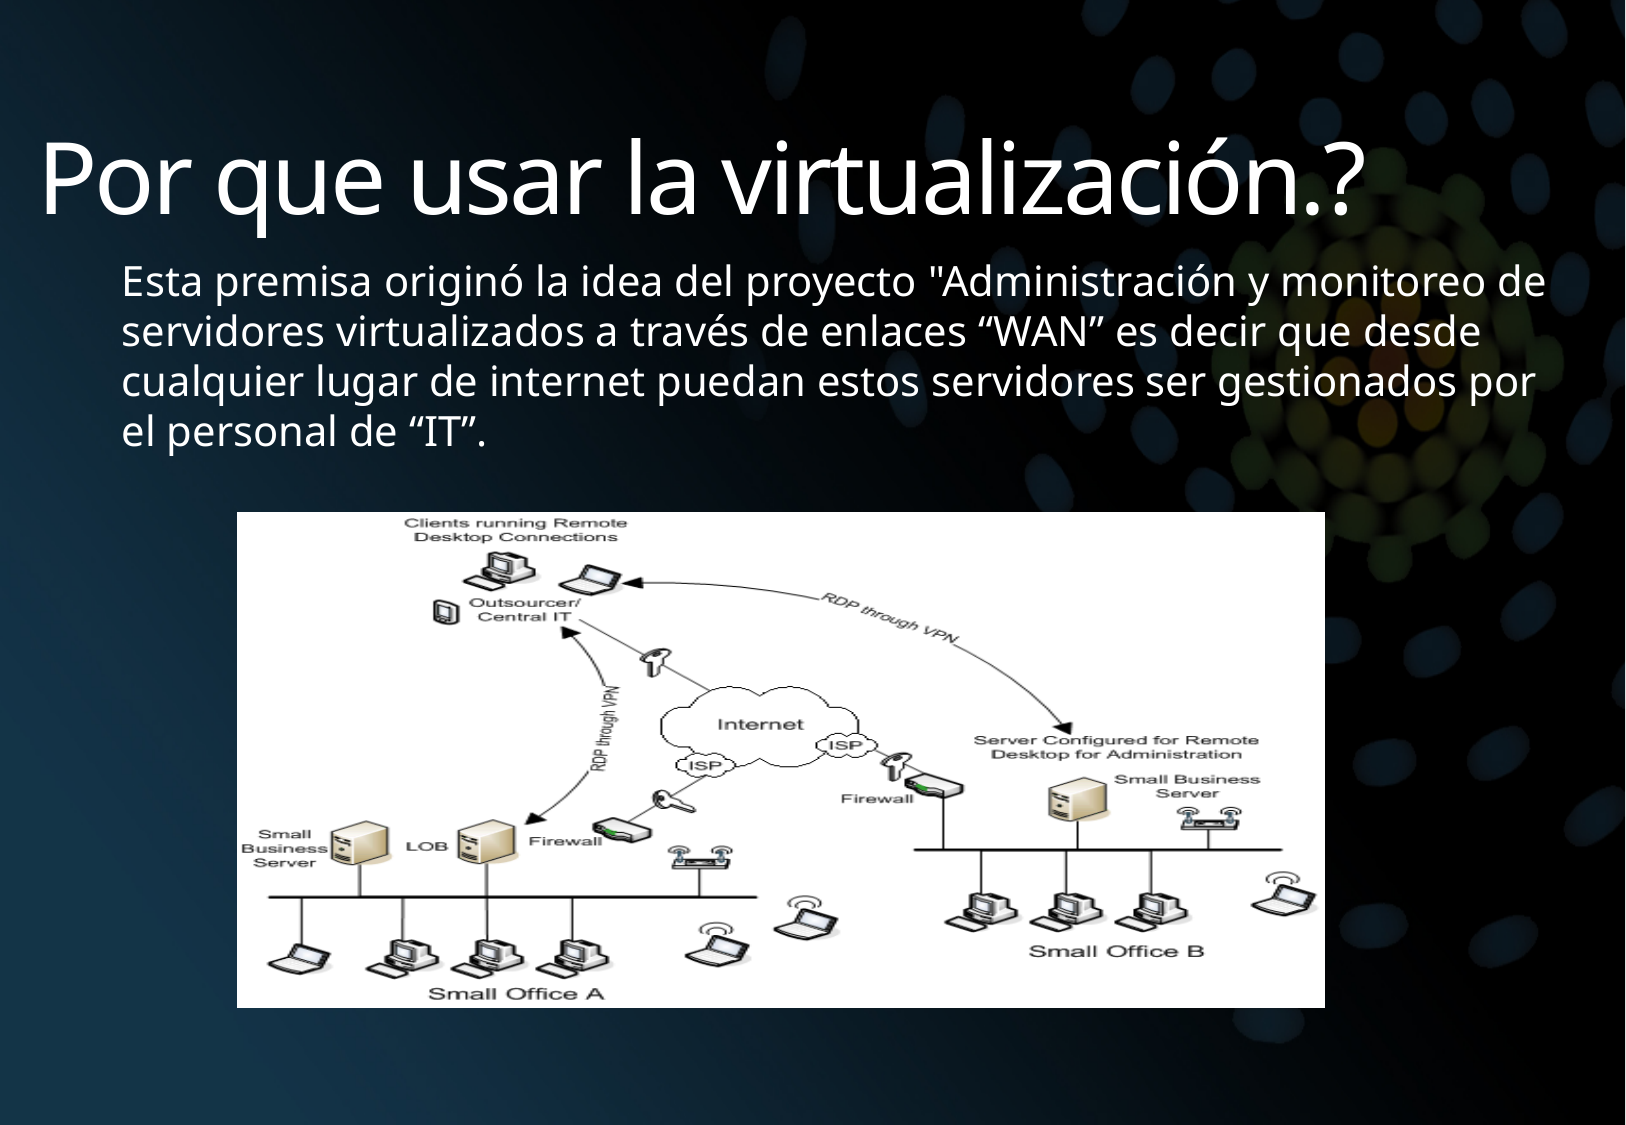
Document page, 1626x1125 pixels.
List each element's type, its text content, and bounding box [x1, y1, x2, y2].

title Por que usar la virtualización.? [37, 128, 1528, 238]
text_box Esta premisa originó la idea del proyecto "Administración y monitoreo de servidores virtualizados a través de enlaces “WAN” es decir que desde cualquier lugar de internet puedan estos servidores ser gestionados por el personal de “IT”. [107, 246, 1595, 462]
picture [0, 0, 1626, 1125]
